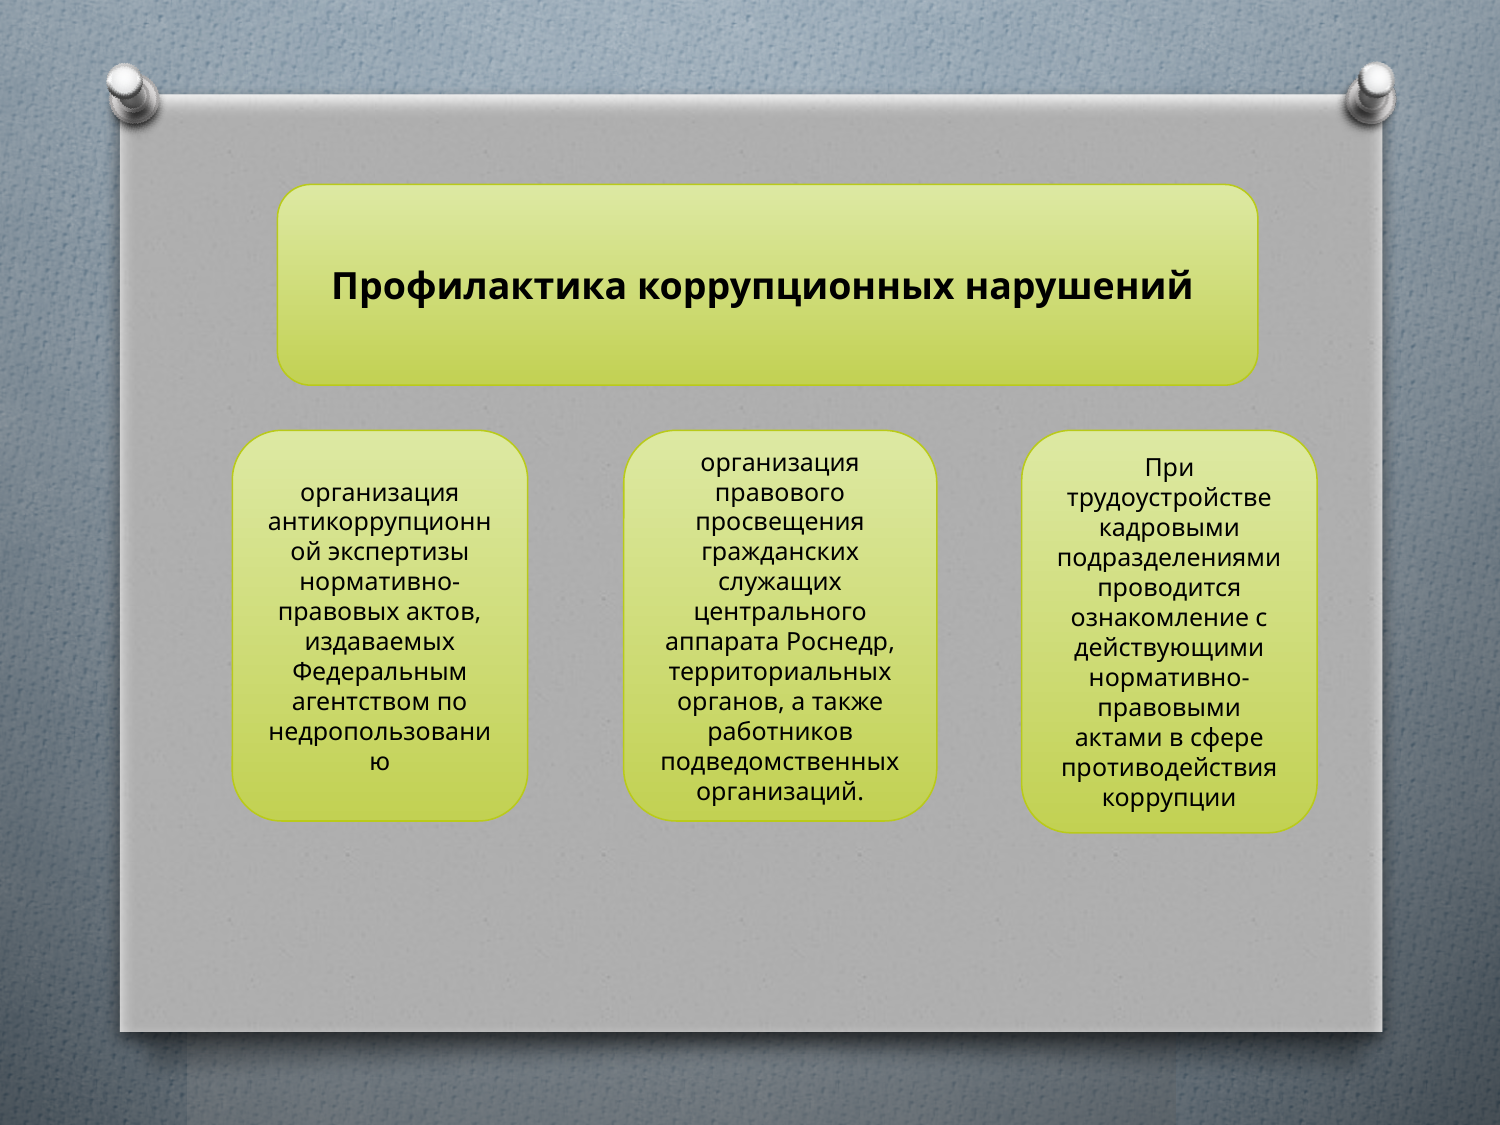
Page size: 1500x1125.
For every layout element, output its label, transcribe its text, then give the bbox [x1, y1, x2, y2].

text_box организация антикоррупционной экспертизы нормативно-правовых актов, издаваемых Федеральным агентством по недропользованию [231, 429, 529, 822]
picture [1317, 35, 1439, 156]
text_box При трудоустройстве кадровыми подразделениями проводится ознакомление с действующими нормативно-правовыми актами в сфере противодействия коррупции [1020, 429, 1318, 834]
picture [75, 29, 198, 153]
text_box Профилактика коррупционных нарушений [276, 183, 1259, 386]
text_box организация правового просвещения гражданских служащих центрального аппарата Роснедр, территориальных органов, а также работников подведомственных организаций. [622, 429, 938, 822]
